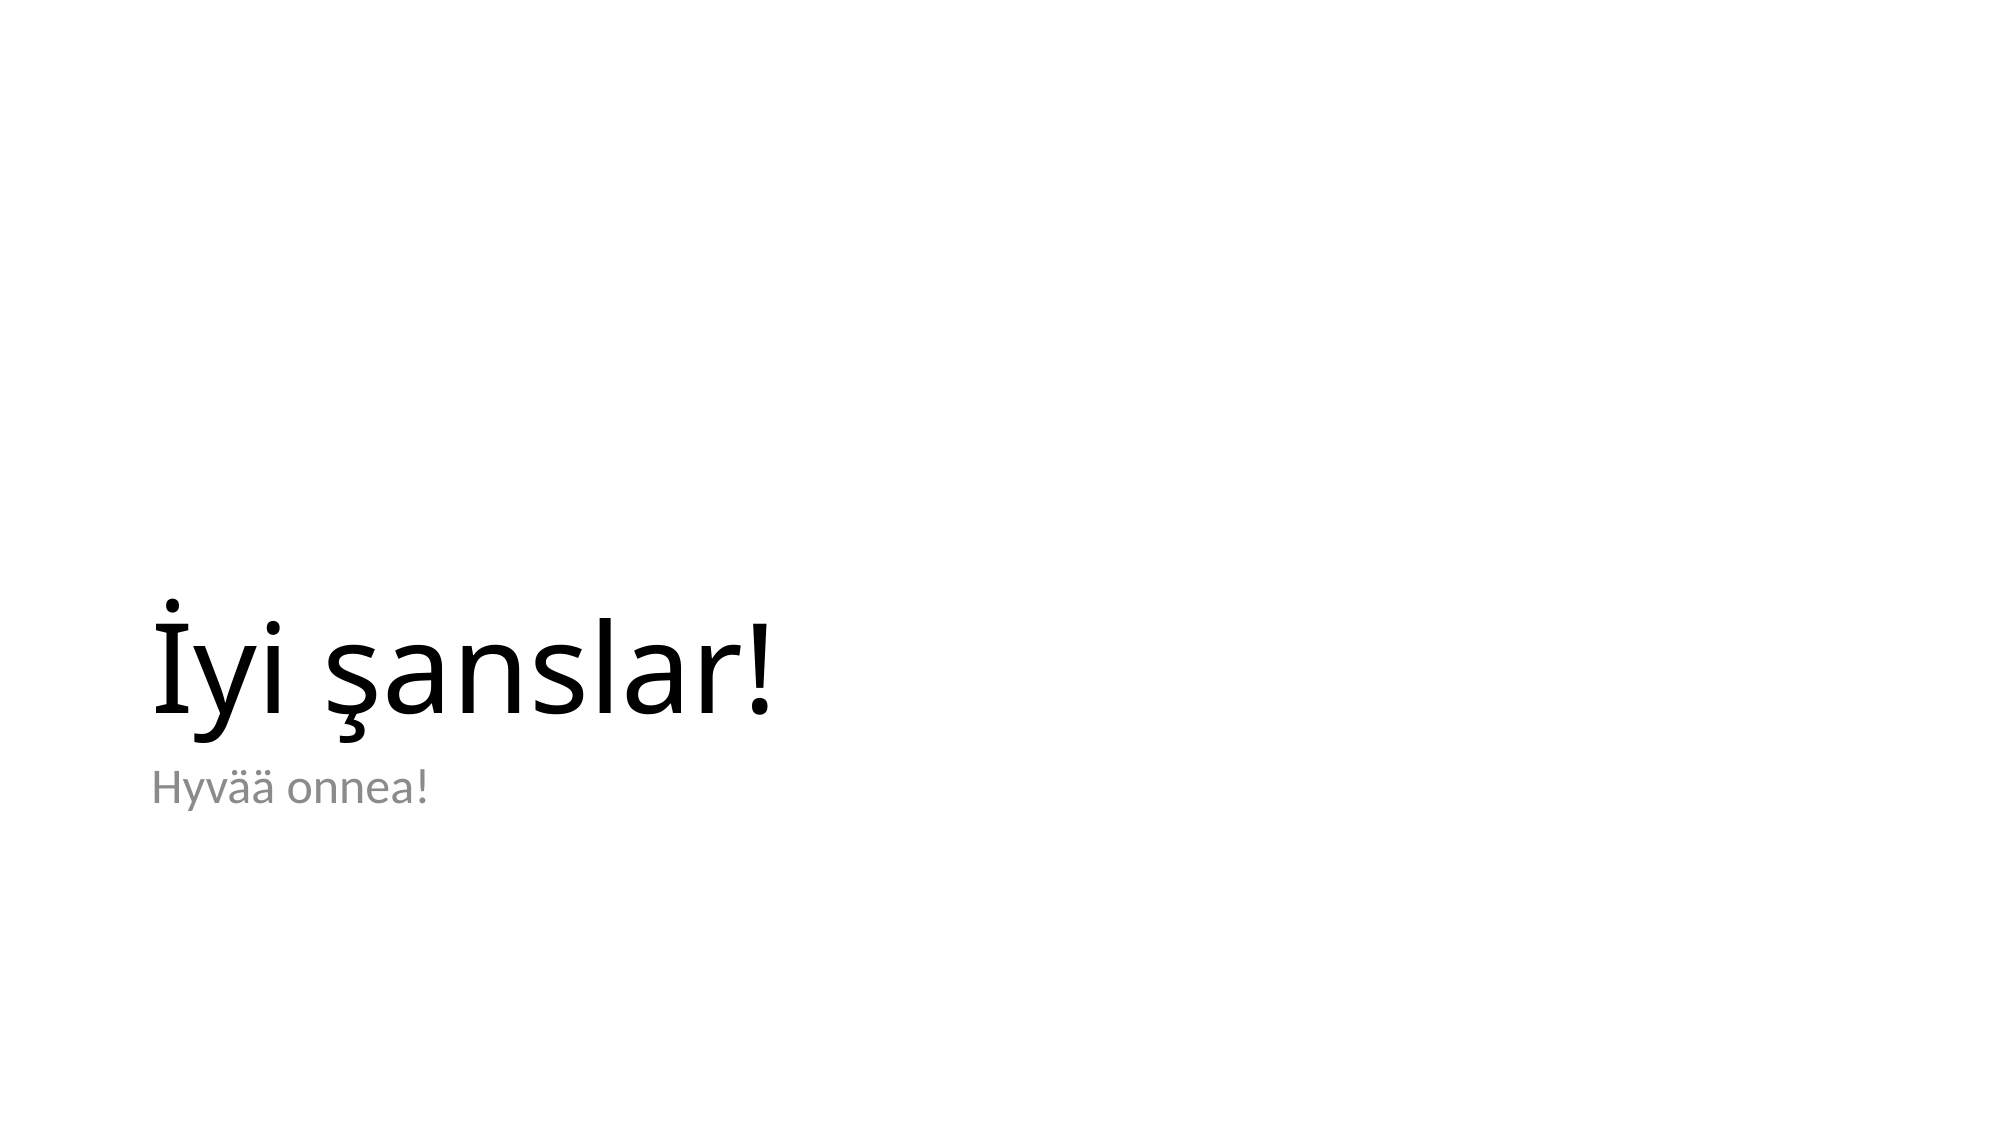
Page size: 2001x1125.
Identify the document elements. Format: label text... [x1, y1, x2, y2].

title İyi şanslar! [136, 280, 1862, 749]
list Hyvää onnea! [136, 752, 1862, 999]
